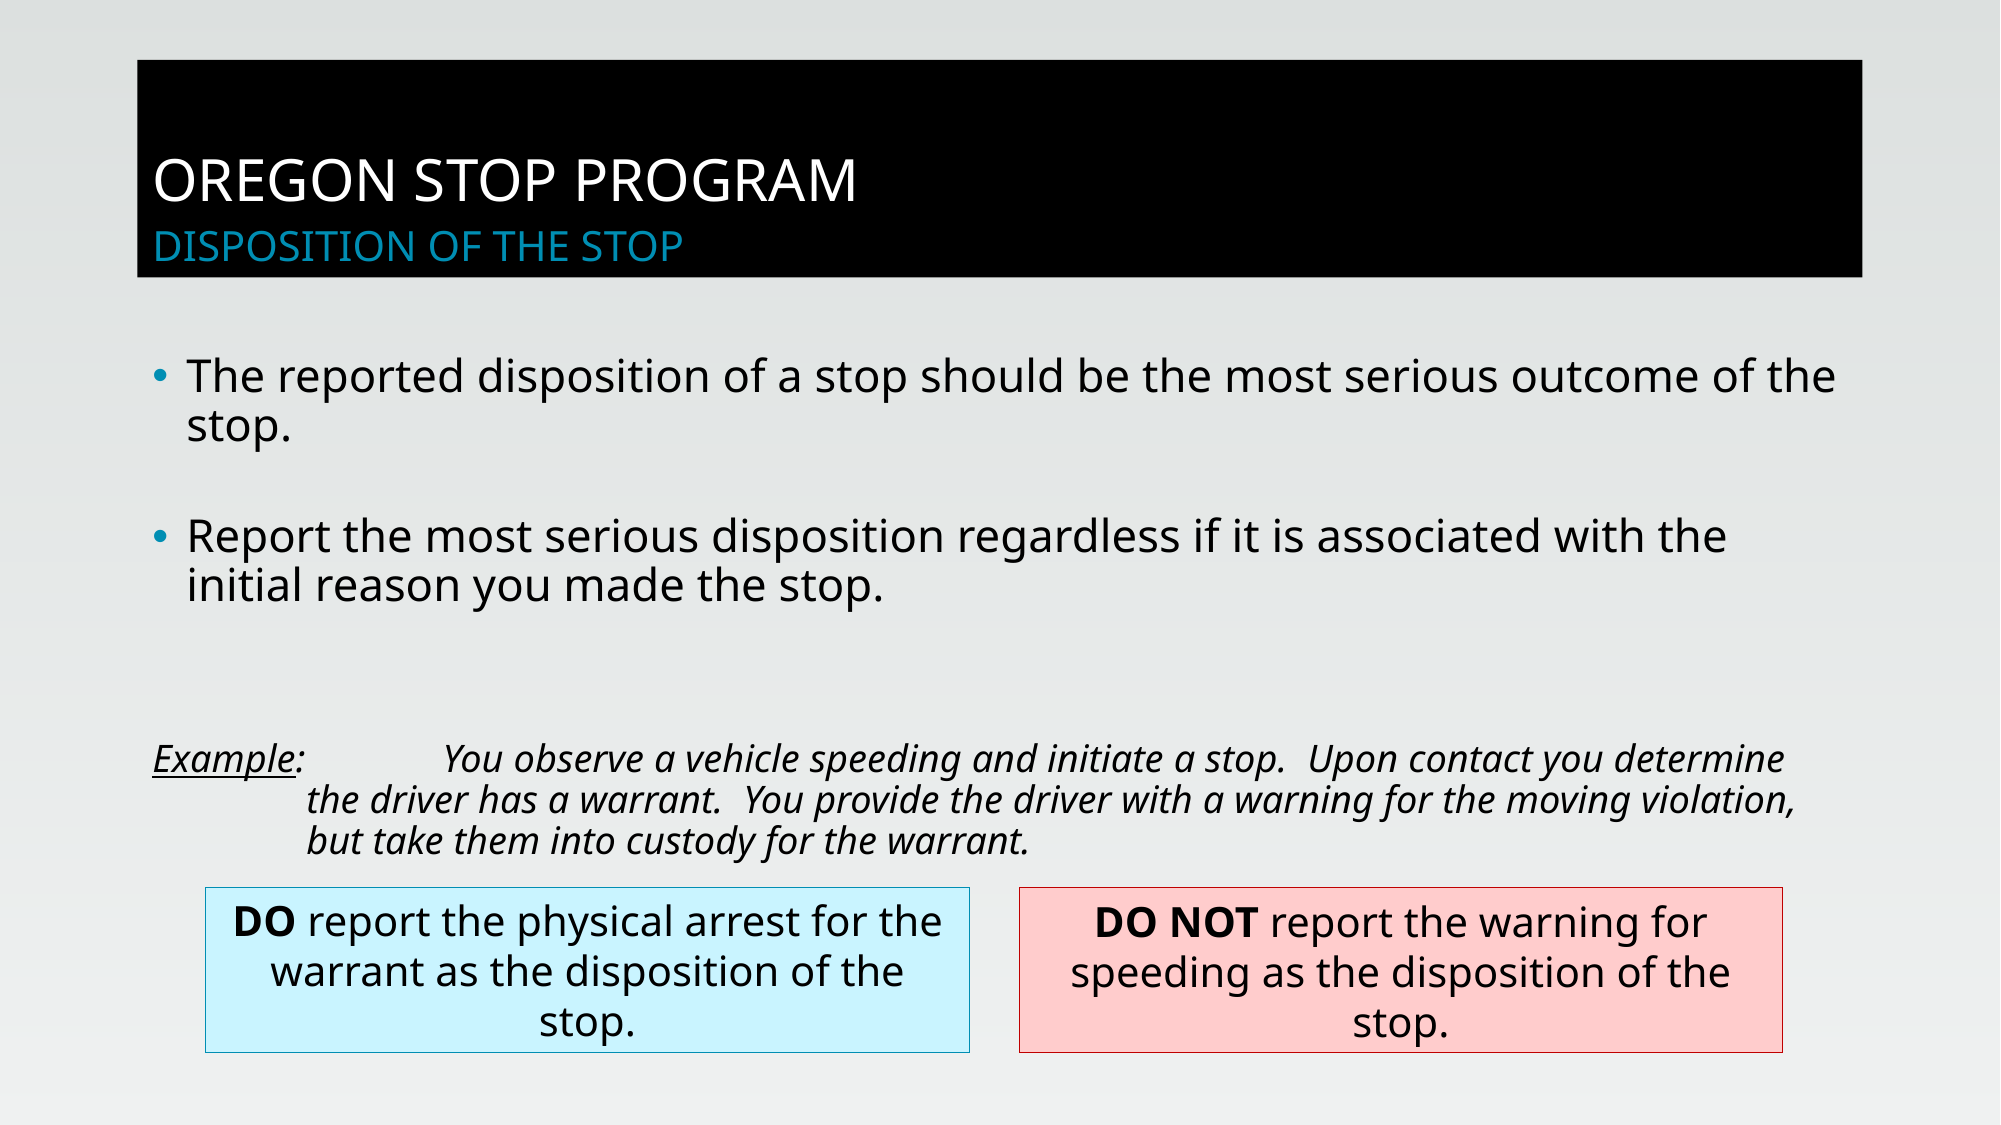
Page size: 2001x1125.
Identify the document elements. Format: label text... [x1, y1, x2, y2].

text_box DO report the physical arrest for the warrant as the disposition of the stop. [205, 887, 970, 1053]
text_box DO NOT report the warning for speeding as the disposition of the stop. [1019, 887, 1783, 1053]
title OREGON STOP PROGRAM DISPOSITION OF THE STOP [137, 59, 1863, 278]
list The reported disposition of a stop should be the most serious outcome of the stop. Report the most serious disposition regardless if it is associated with the initial reason you made the stop. Example: You observe a vehicle speeding and initiate a stop. Upon contact you determine the driver has a warrant. You provide the driver with a warning for the moving violation, but take them into custody for the warrant. [137, 299, 1863, 876]
